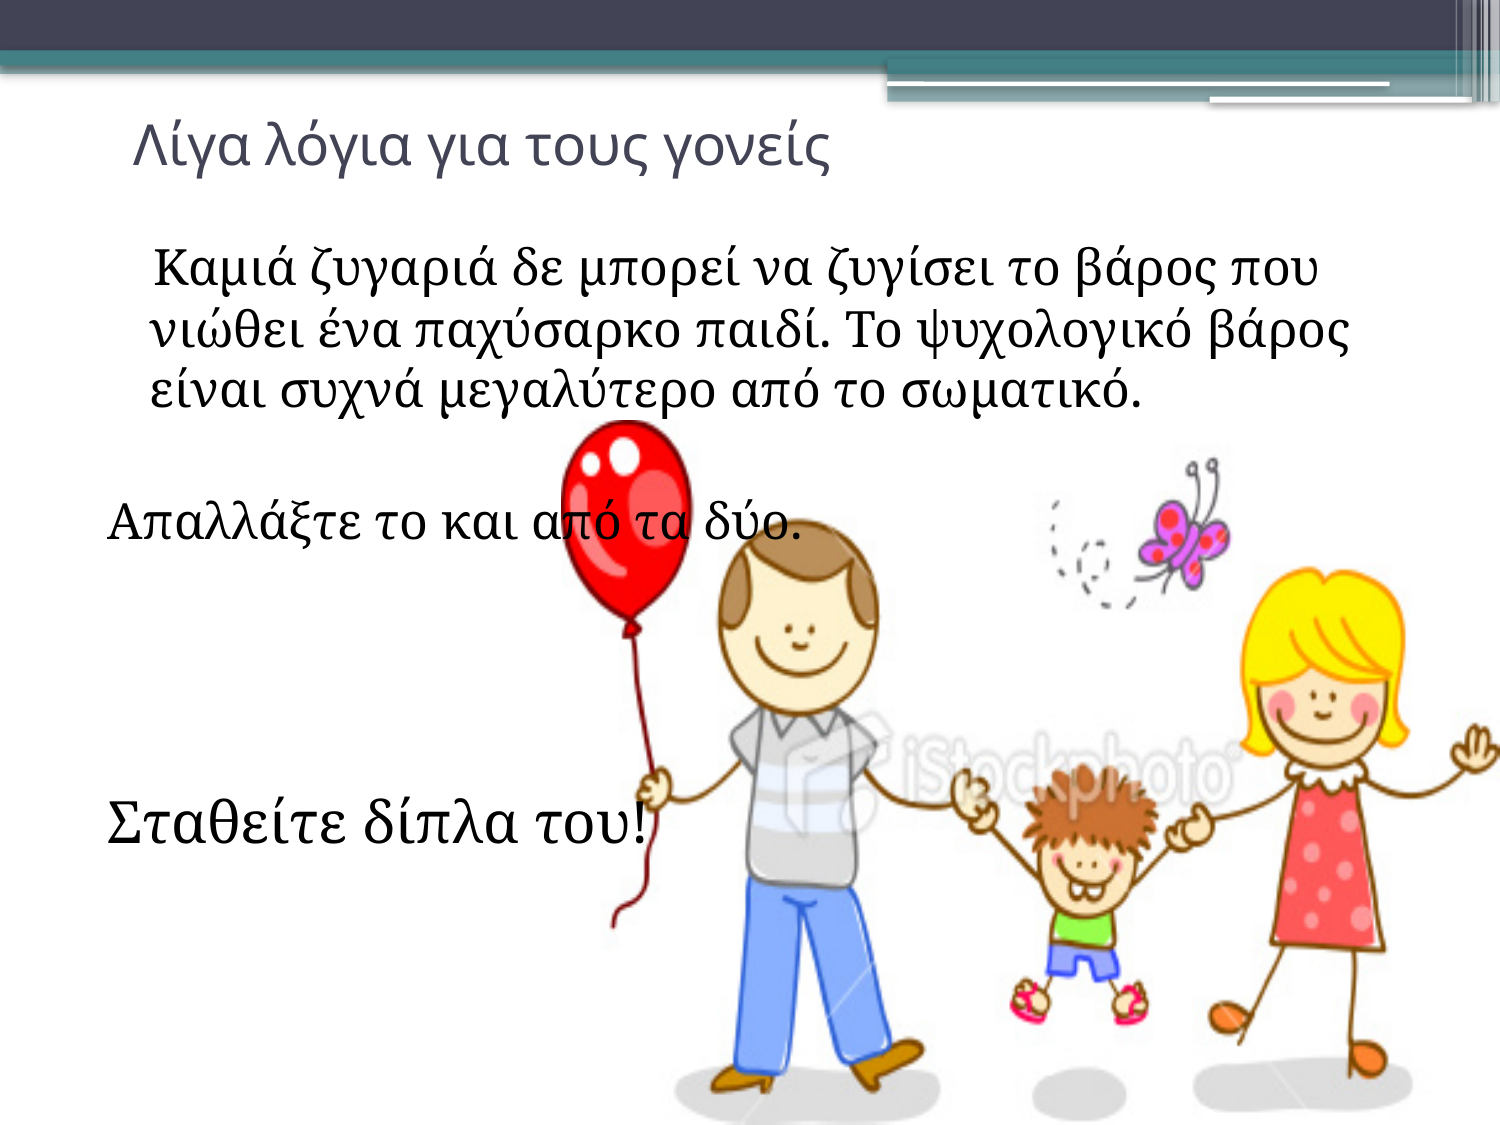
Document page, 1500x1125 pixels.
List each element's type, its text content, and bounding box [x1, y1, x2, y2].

title Λίγα λόγια για τους γονείς [75, 101, 1425, 185]
list Καμιά ζυγαριά δε μπορεί να ζυγίσει το βάρος που νιώθει ένα παχύσαρκο παιδί. Το ψυχολογικό βάρος είναι συχνά μεγαλύτερο από το σωματικό. Απαλλάξτε το και από τα δύο. Σταθείτε δίπλα του! [75, 219, 1425, 1079]
picture [560, 420, 1500, 1125]
